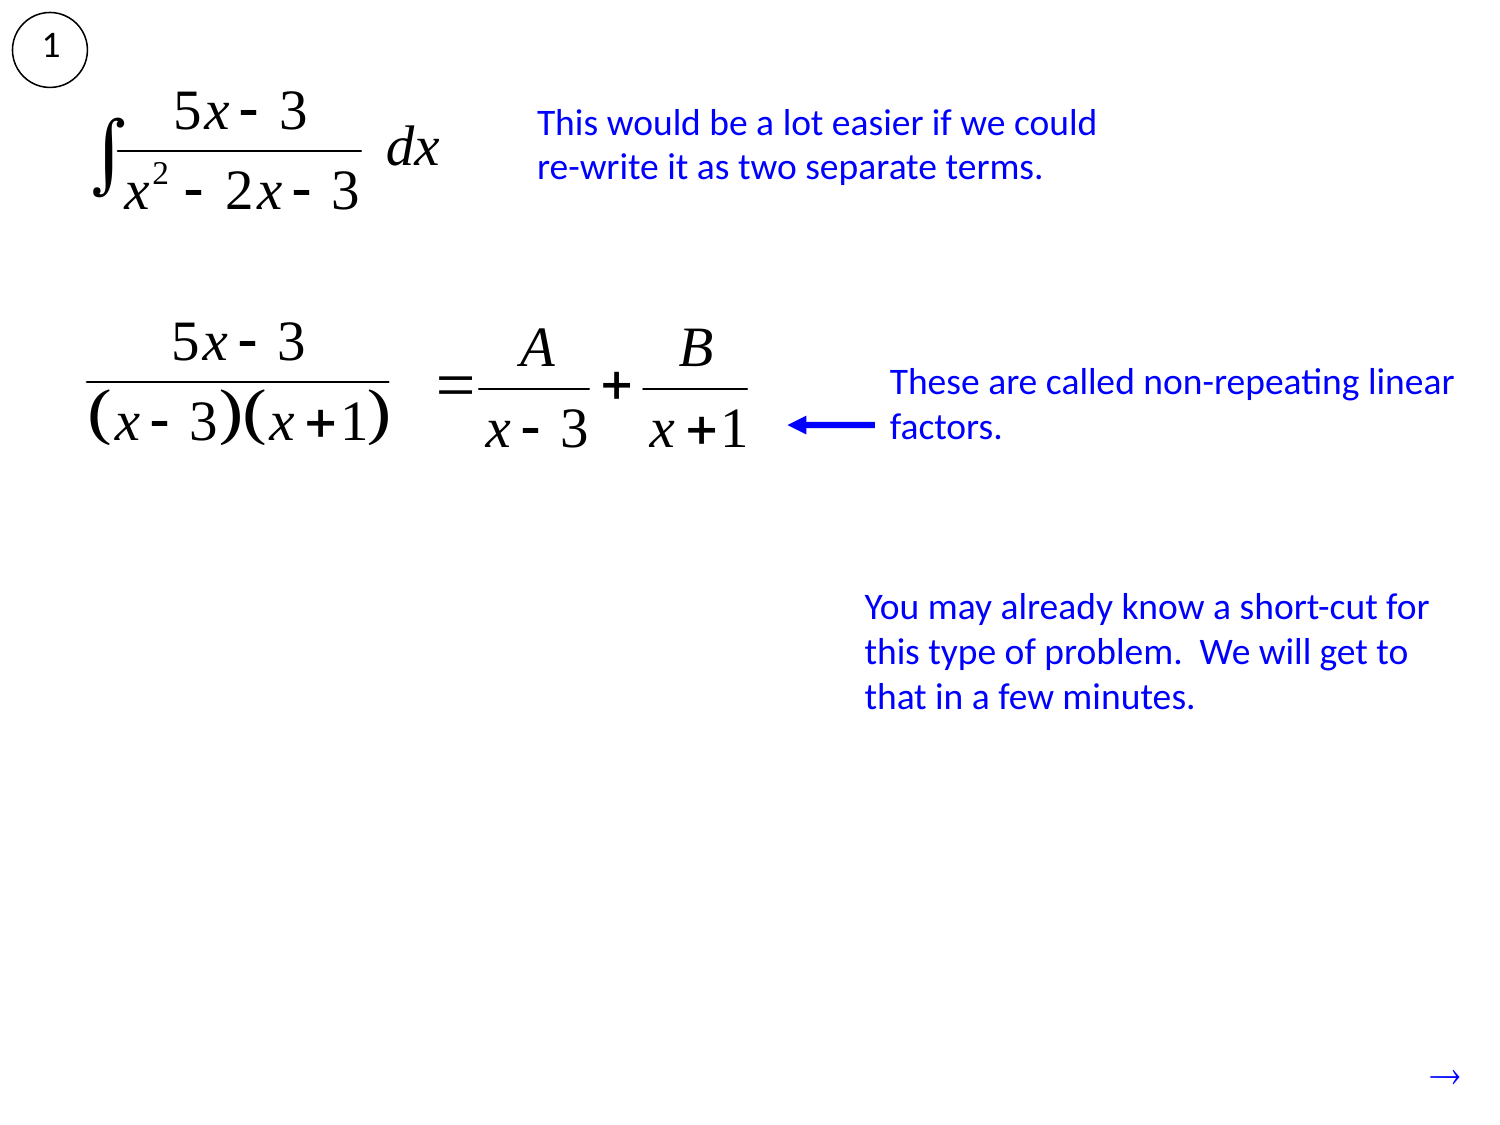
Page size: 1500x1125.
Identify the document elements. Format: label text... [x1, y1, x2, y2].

text_box This would be a lot easier if we could re-write it as two separate terms. [522, 90, 1438, 195]
text_box 1 [56, 12, 76, 22]
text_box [1424, 1062, 1474, 1098]
text_box 1 [26, 12, 43, 20]
text_box [12, 12, 88, 88]
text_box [74, 74, 451, 223]
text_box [787, 349, 1478, 486]
text_box You may already know a short-cut for this type of problem. We will get to that in a few minutes. [849, 574, 1453, 725]
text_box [77, 305, 401, 473]
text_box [424, 312, 758, 461]
